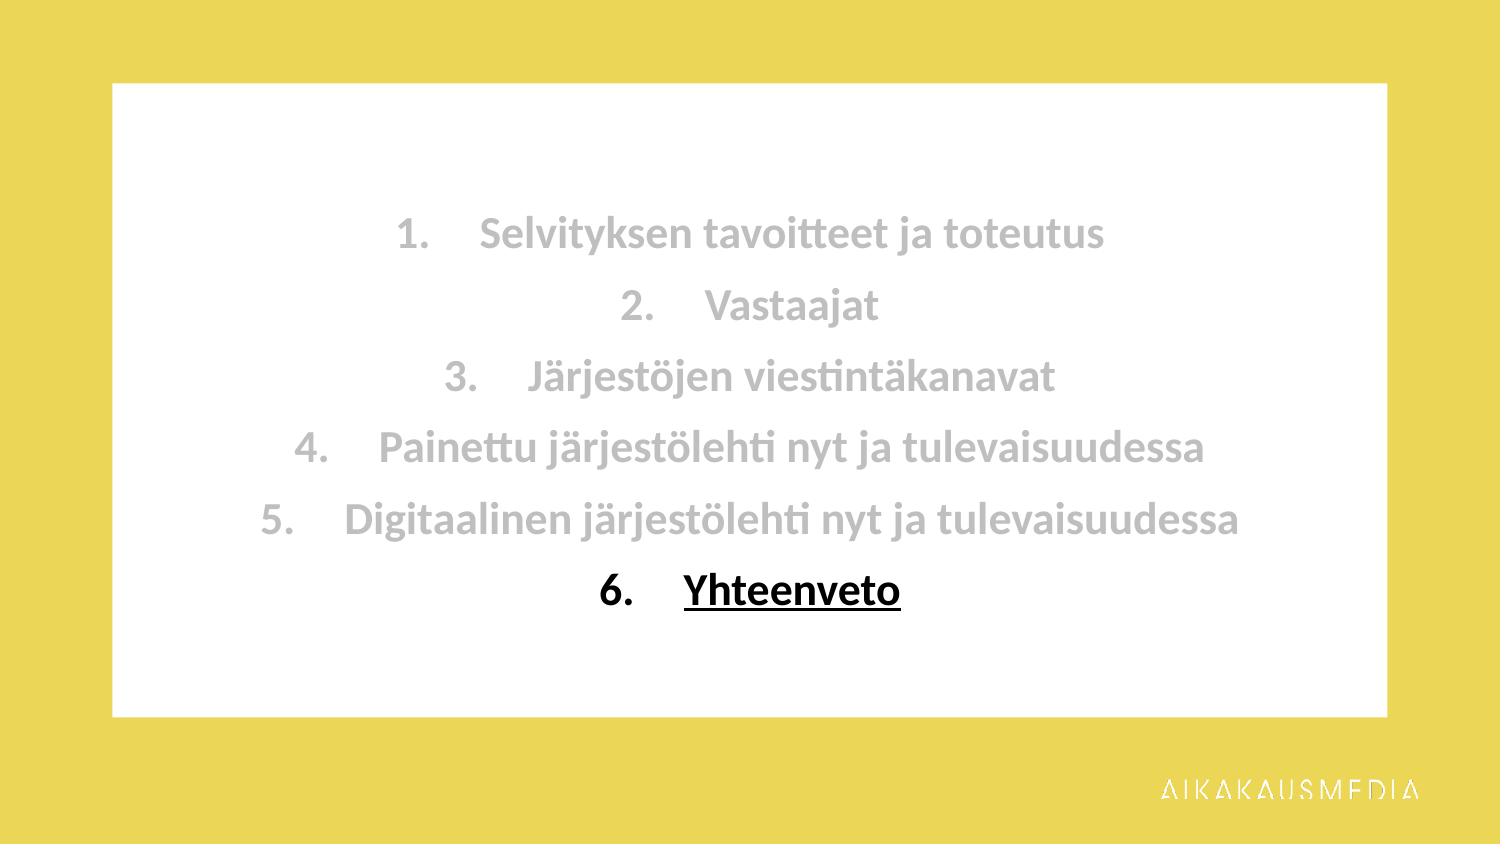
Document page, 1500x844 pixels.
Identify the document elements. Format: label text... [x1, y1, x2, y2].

picture [1160, 778, 1419, 800]
text_box Selvityksen tavoitteet ja toteutus Vastaajat Järjestöjen viestintäkanavat Painettu järjestölehti nyt ja tulevaisuudessa Digitaalinen järjestölehti nyt ja tulevaisuudessa Yhteenveto [112, 83, 1388, 718]
